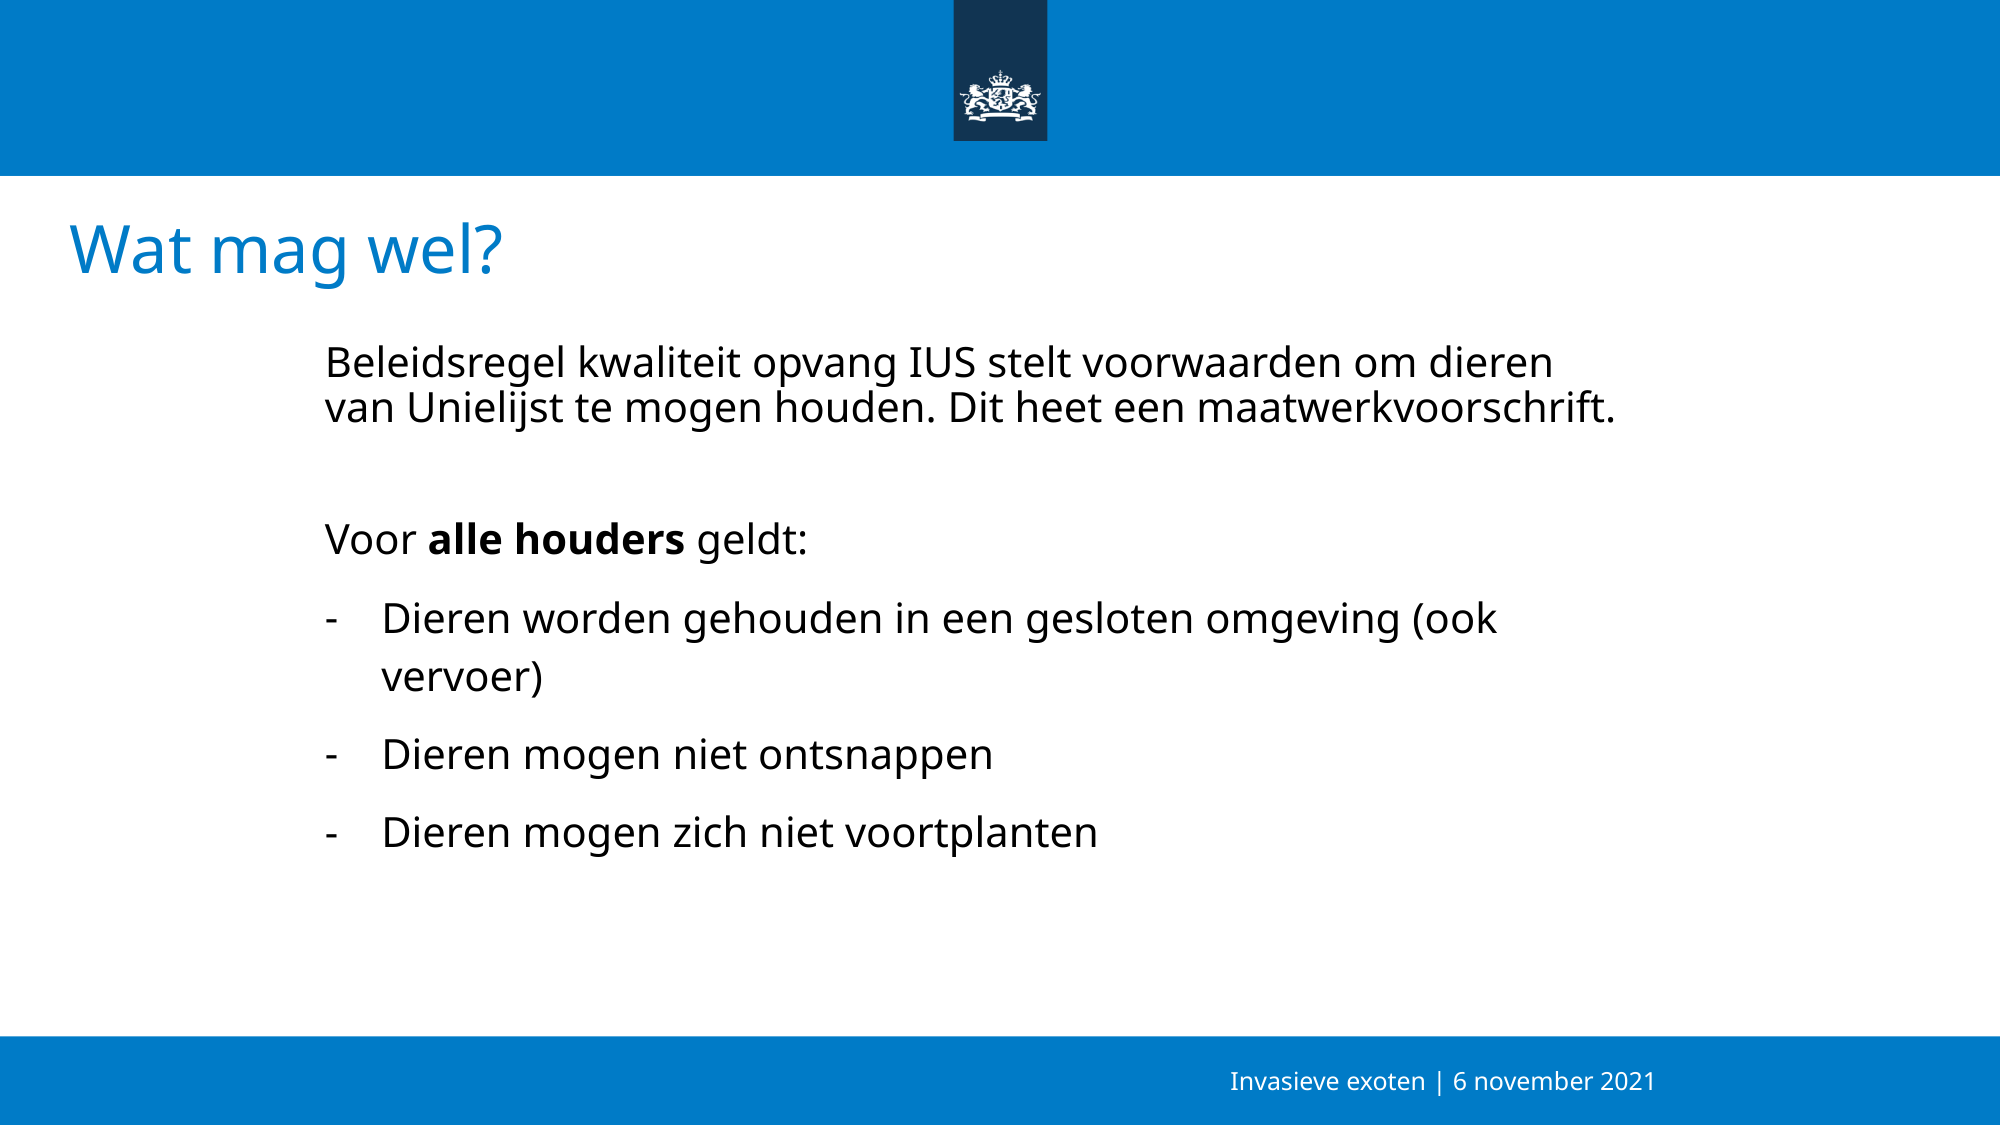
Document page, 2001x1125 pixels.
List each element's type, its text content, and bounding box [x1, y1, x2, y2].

title Wat mag wel? [54, 207, 1946, 351]
picture [0, 0, 2000, 141]
list Beleidsregel kwaliteit opvang IUS stelt voorwaarden om dieren van Unielijst te mogen houden. Dit heet een maatwerkvoorschrift. Voor alle houders geldt: Dieren worden gehouden in een gesloten omgeving (ook vervoer) Dieren mogen niet ontsnappen Dieren mogen zich niet voortplanten [310, 334, 1651, 1012]
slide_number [1082, 1058, 1673, 1118]
